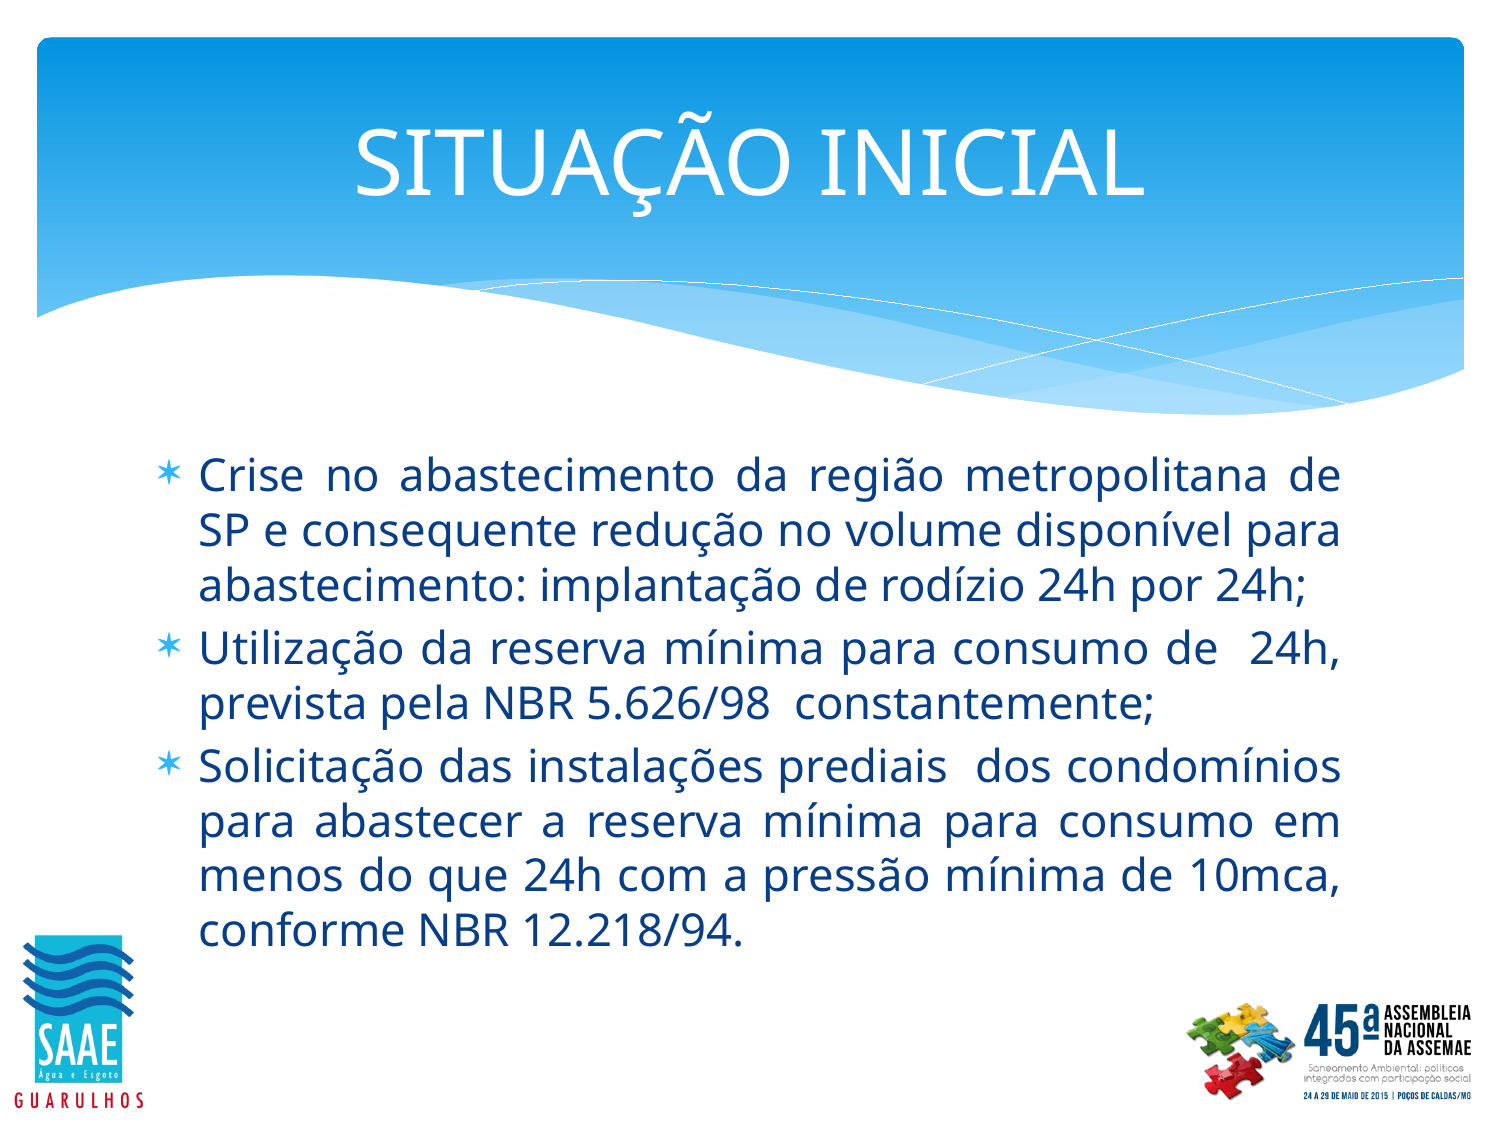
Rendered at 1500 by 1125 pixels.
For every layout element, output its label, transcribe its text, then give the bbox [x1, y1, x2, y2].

list Crise no abastecimento da região metropolitana de SP e consequente redução no volume disponível para abastecimento: implantação de rodízio 24h por 24h; Utilização da reserva mínima para consumo de 24h, prevista pela NBR 5.626/98 constantemente; Solicitação das instalações prediais dos condomínios para abastecer a reserva mínima para consumo em menos do que 24h com a pressão mínima de 10mca, conforme NBR 12.218/94. [143, 438, 1359, 1005]
picture [5, 921, 151, 1118]
picture [1174, 984, 1500, 1124]
title SITUAÇÃO INICIAL [75, 55, 1425, 261]
